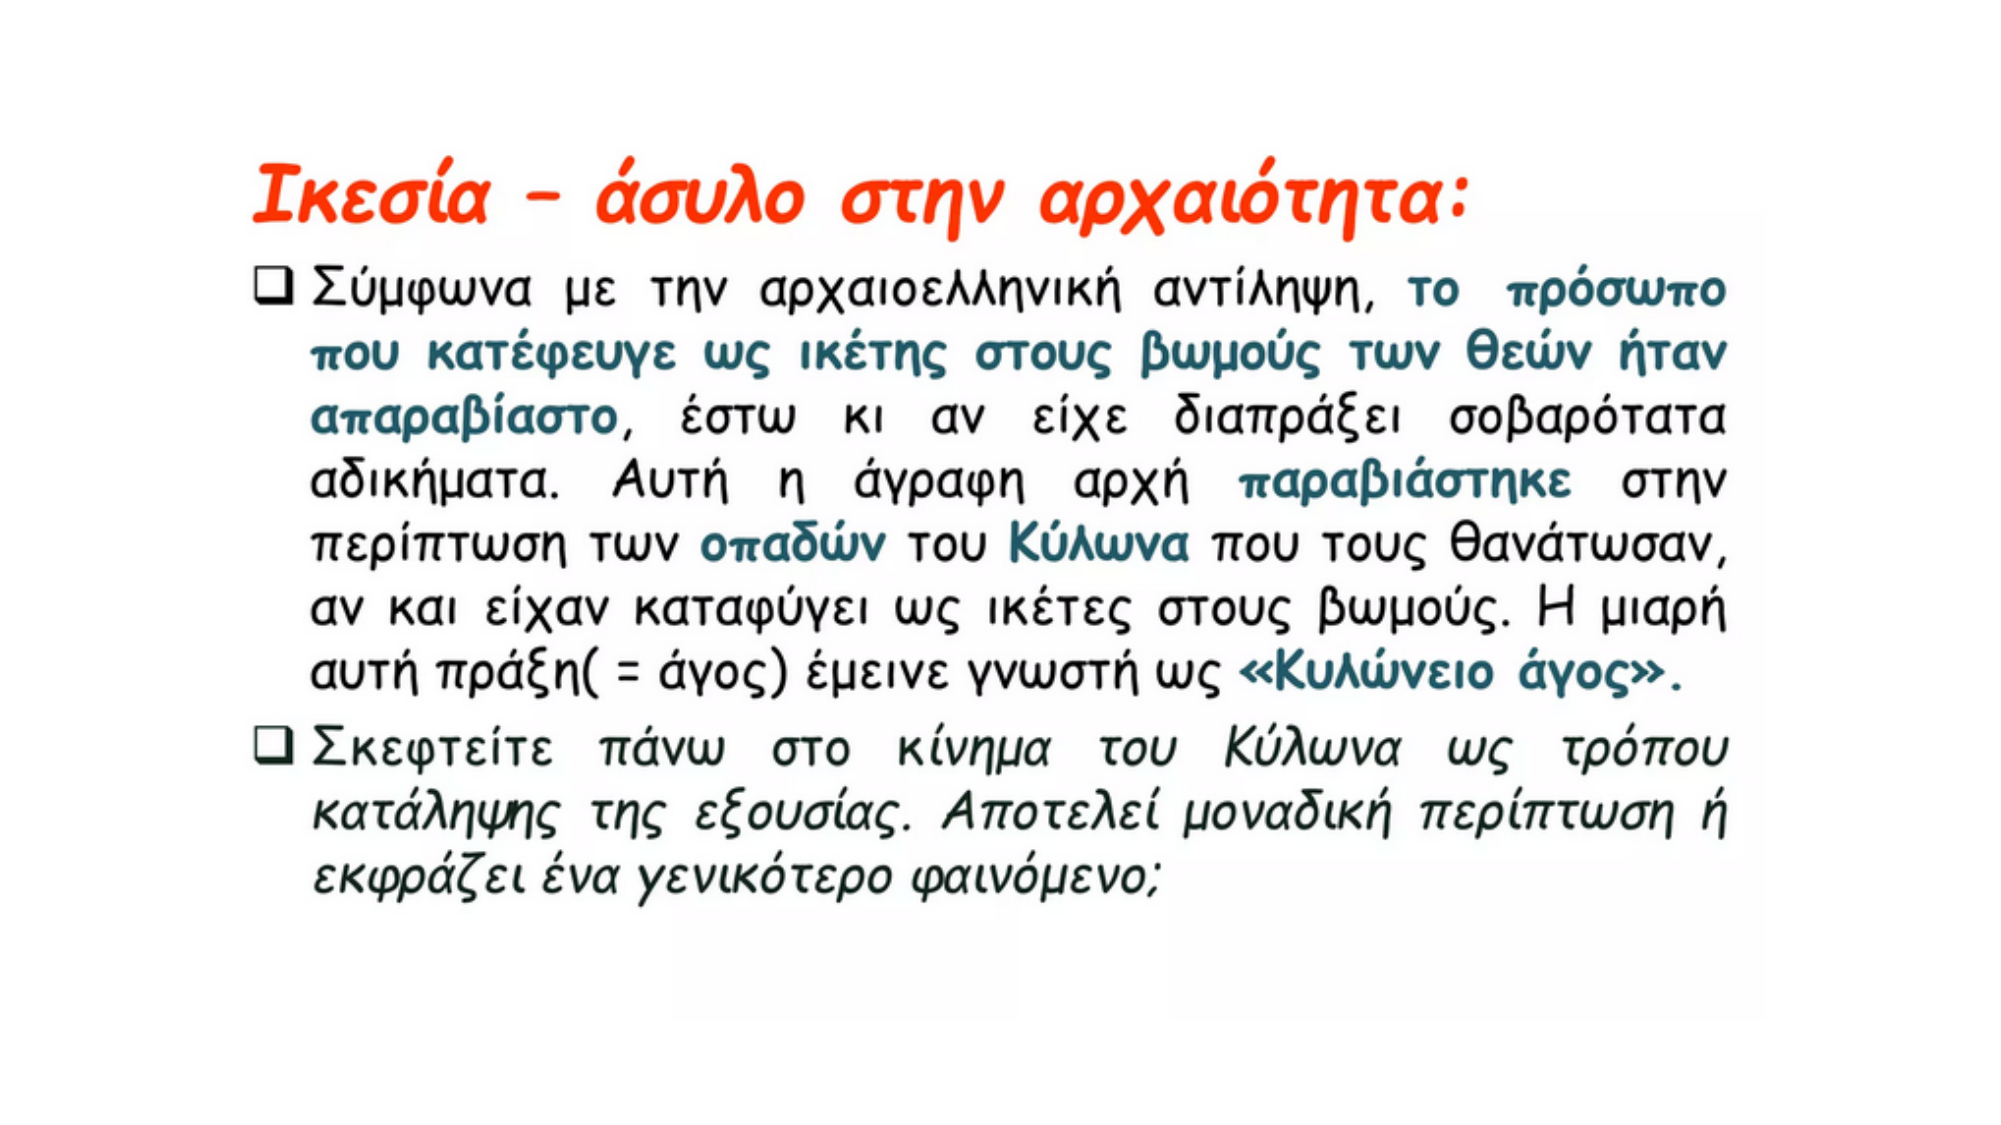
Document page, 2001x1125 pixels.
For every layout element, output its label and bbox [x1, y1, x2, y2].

picture [234, 103, 1766, 1021]
